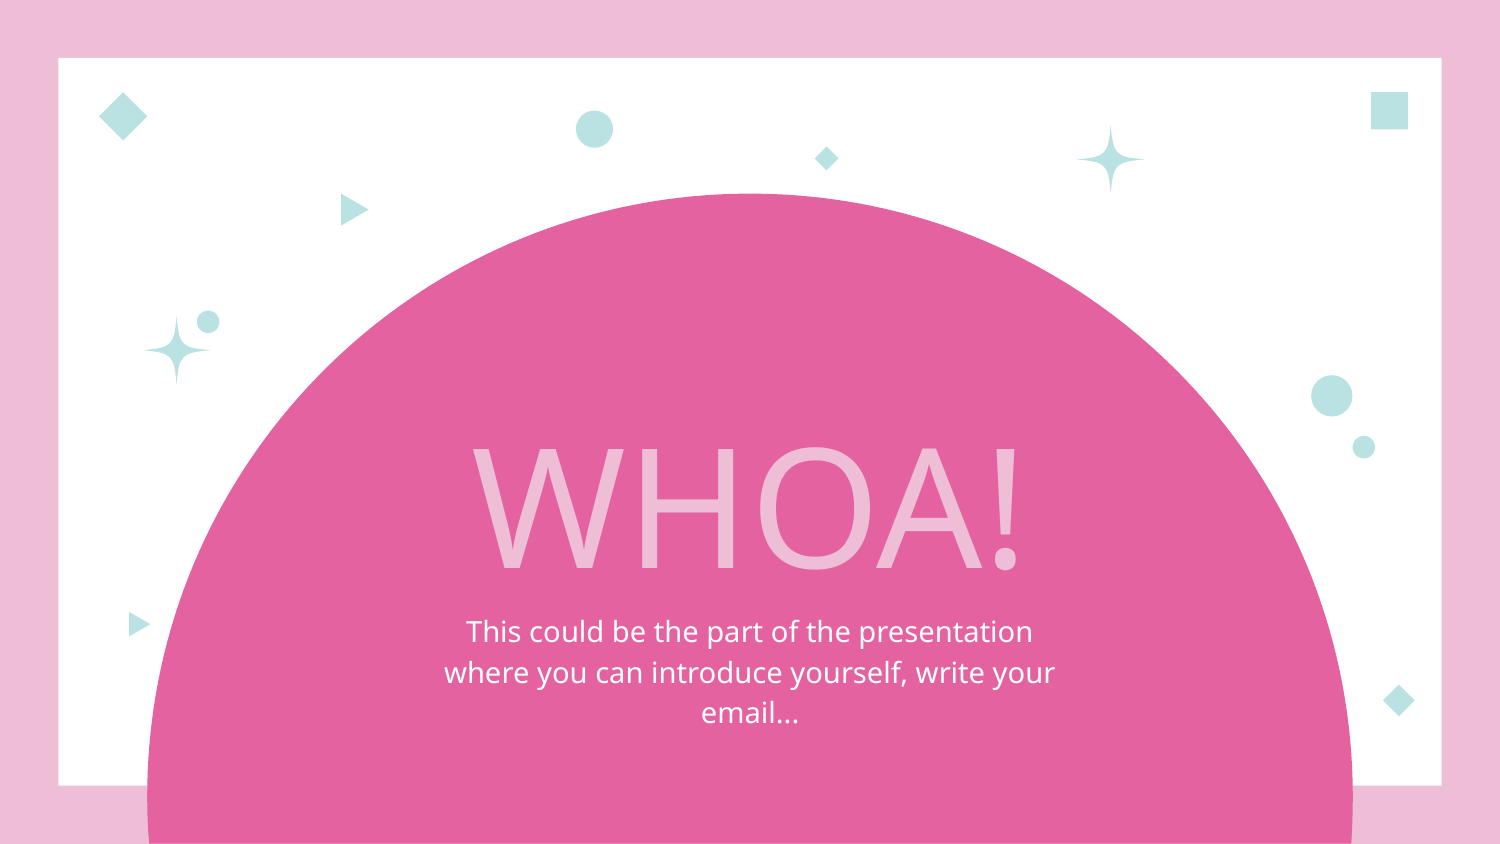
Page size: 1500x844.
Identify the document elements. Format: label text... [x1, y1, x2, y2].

title WHOA! [396, 388, 1104, 616]
subtitle This could be the part of the presentation where you can introduce yourself, write your email... [410, 593, 1090, 697]
text_box [147, 193, 1353, 844]
